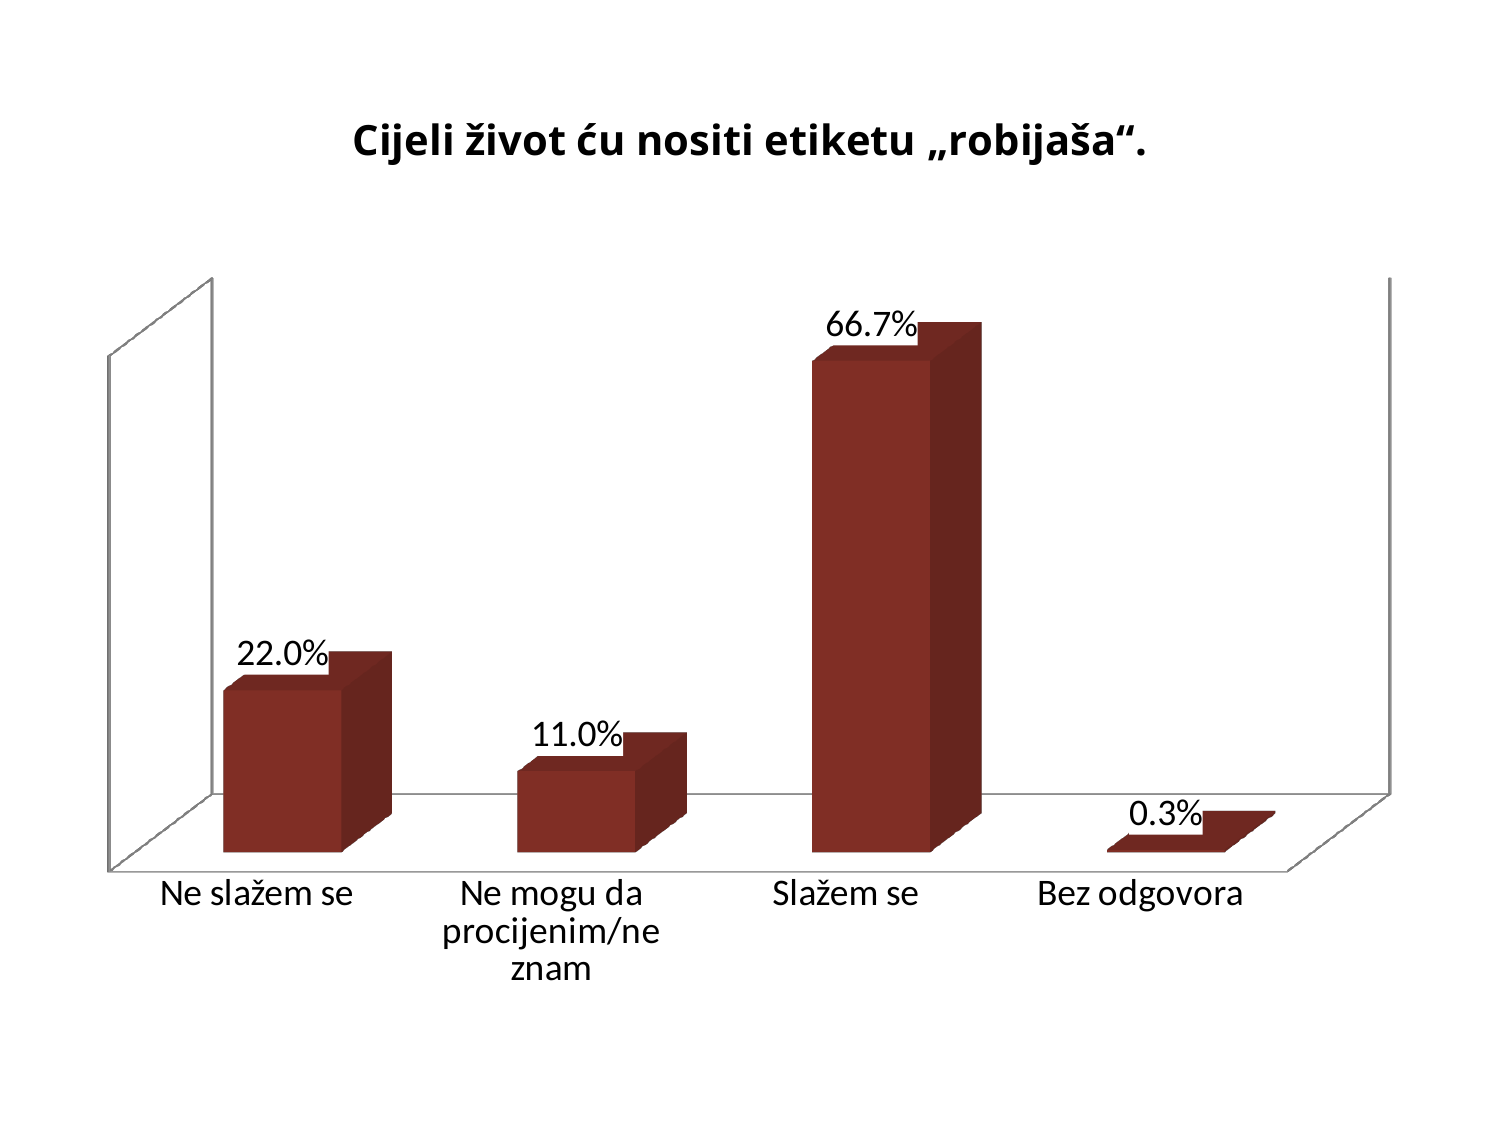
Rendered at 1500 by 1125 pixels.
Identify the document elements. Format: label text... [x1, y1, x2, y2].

title Cijeli život ću nositi etiketu „robijaša“. [75, 45, 1425, 233]
chart [74, 262, 1426, 1006]
